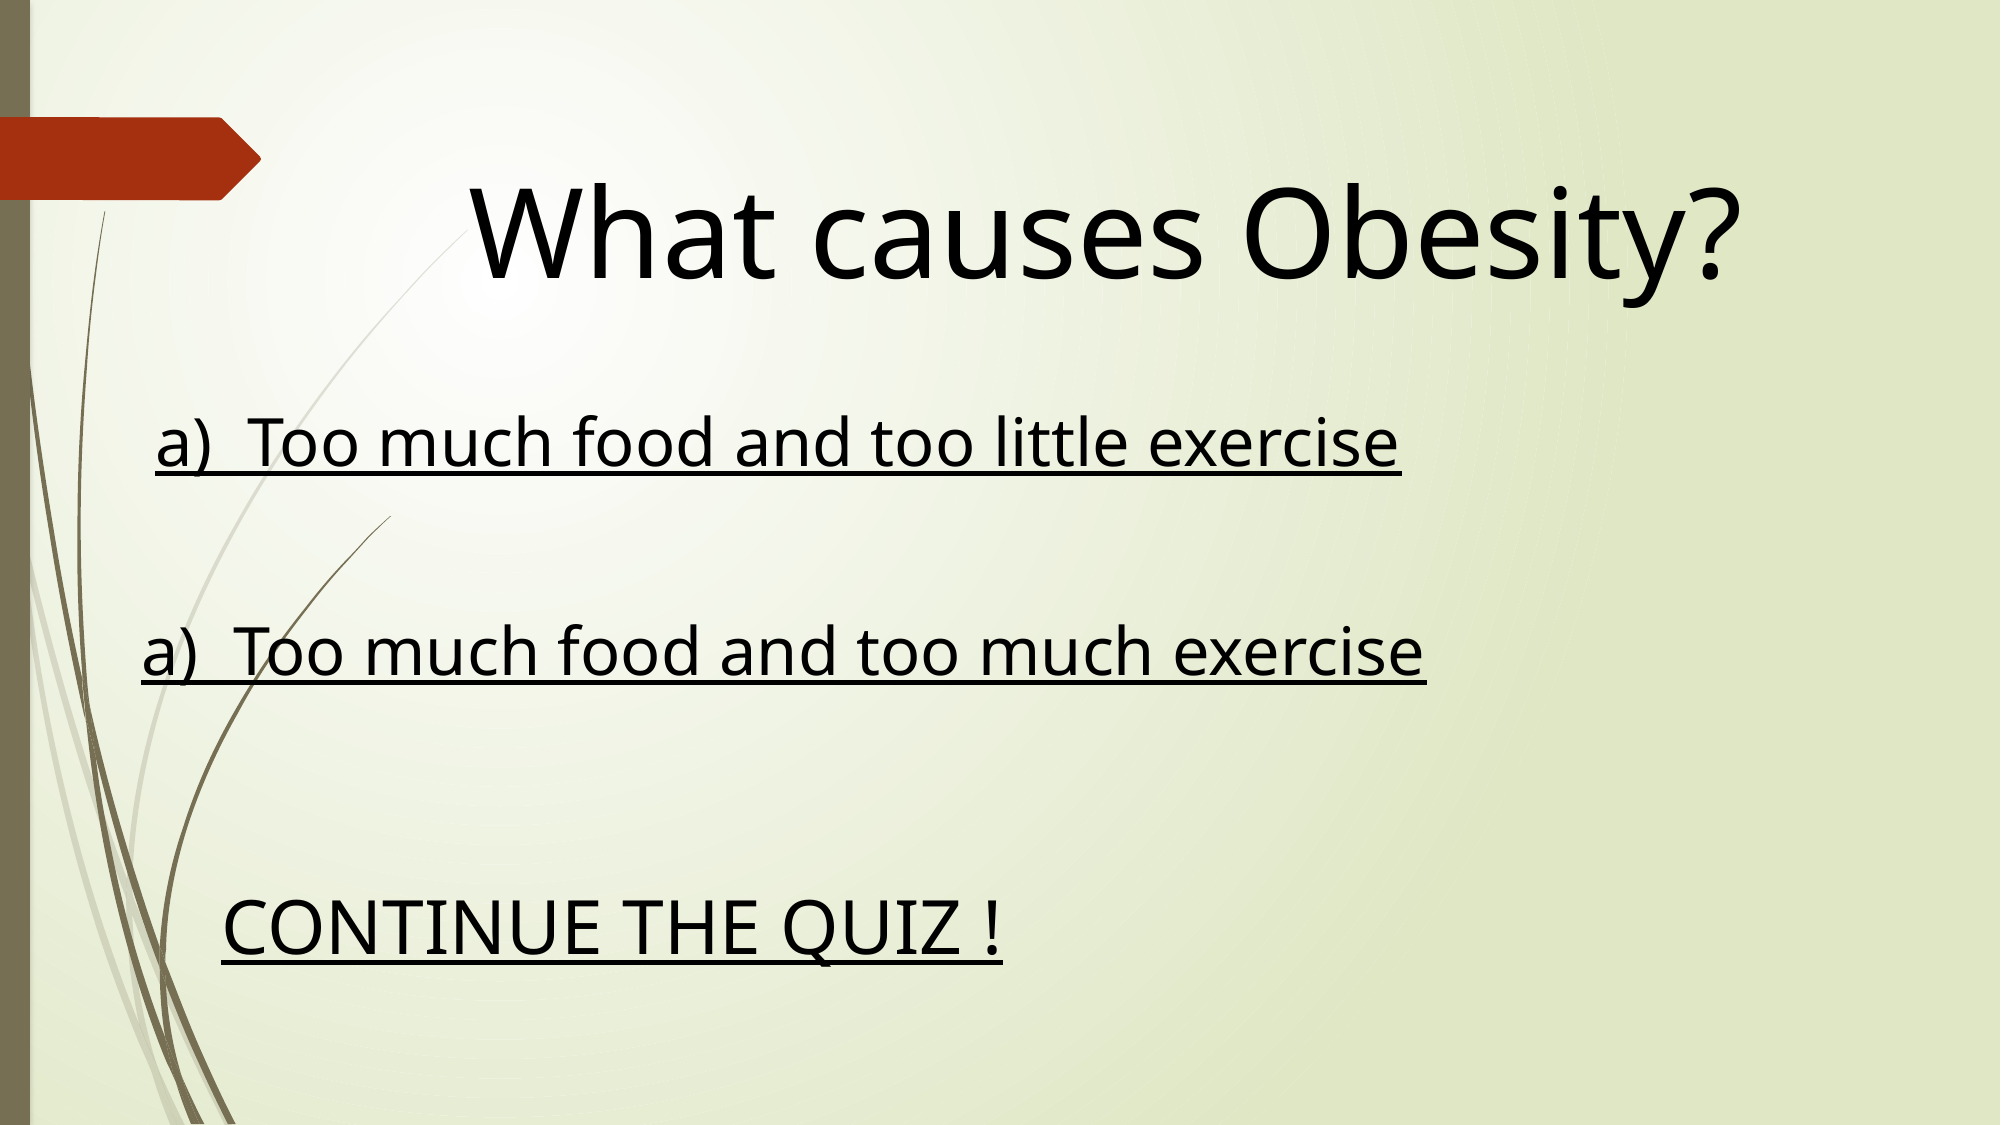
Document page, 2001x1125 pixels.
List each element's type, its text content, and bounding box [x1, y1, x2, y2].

text_box a) Too much food and too little exercise [140, 391, 1527, 498]
text_box CONTINUE THE QUIZ ! [206, 871, 1088, 989]
text_box a) Too much food and too much exercise [126, 601, 1607, 707]
text_box What causes Obesity? [453, 146, 1921, 311]
